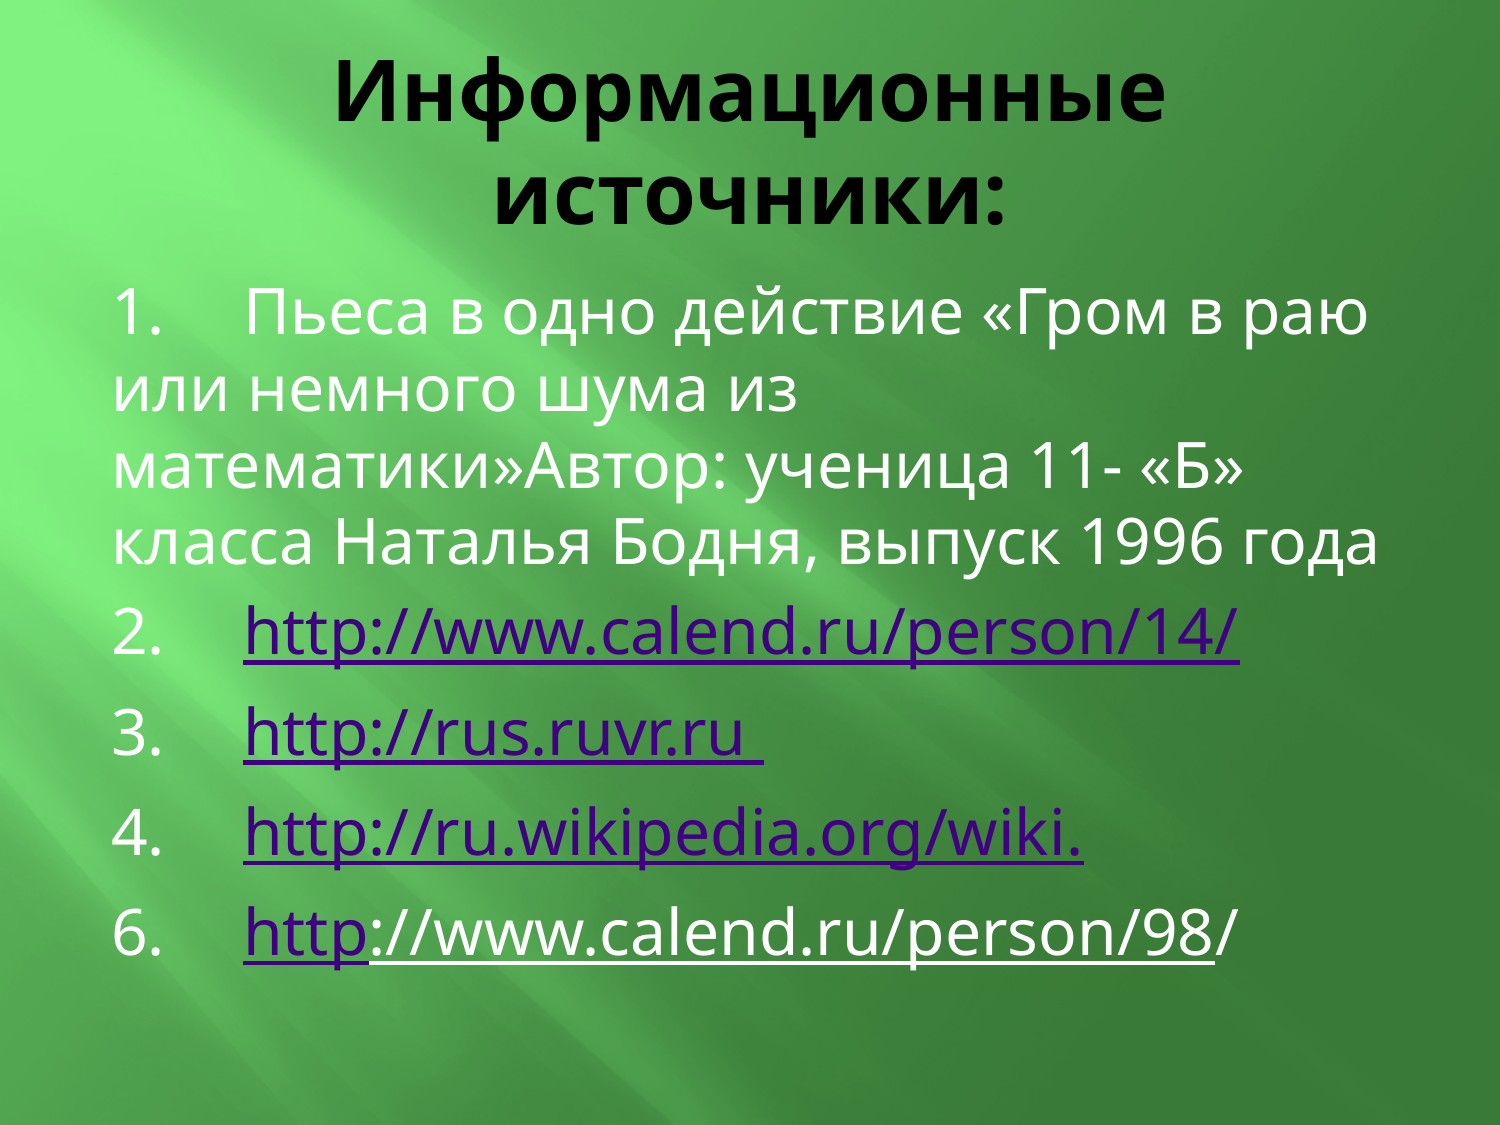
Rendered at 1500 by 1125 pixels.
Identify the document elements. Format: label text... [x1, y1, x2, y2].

list 1. Пьеса в одно действие «Гром в раю или немного шума из математики»Автор: ученица 11- «Б» класса Наталья Бодня, выпуск 1996 года 2. http://www.calend.ru/person/14/ 3. http://rus.ruvr.ru 4. http://ru.wikipedia.org/wiki. 6. http://www.calend.ru/person/98/ [75, 262, 1425, 1035]
title Информационные источники: [75, 45, 1425, 233]
